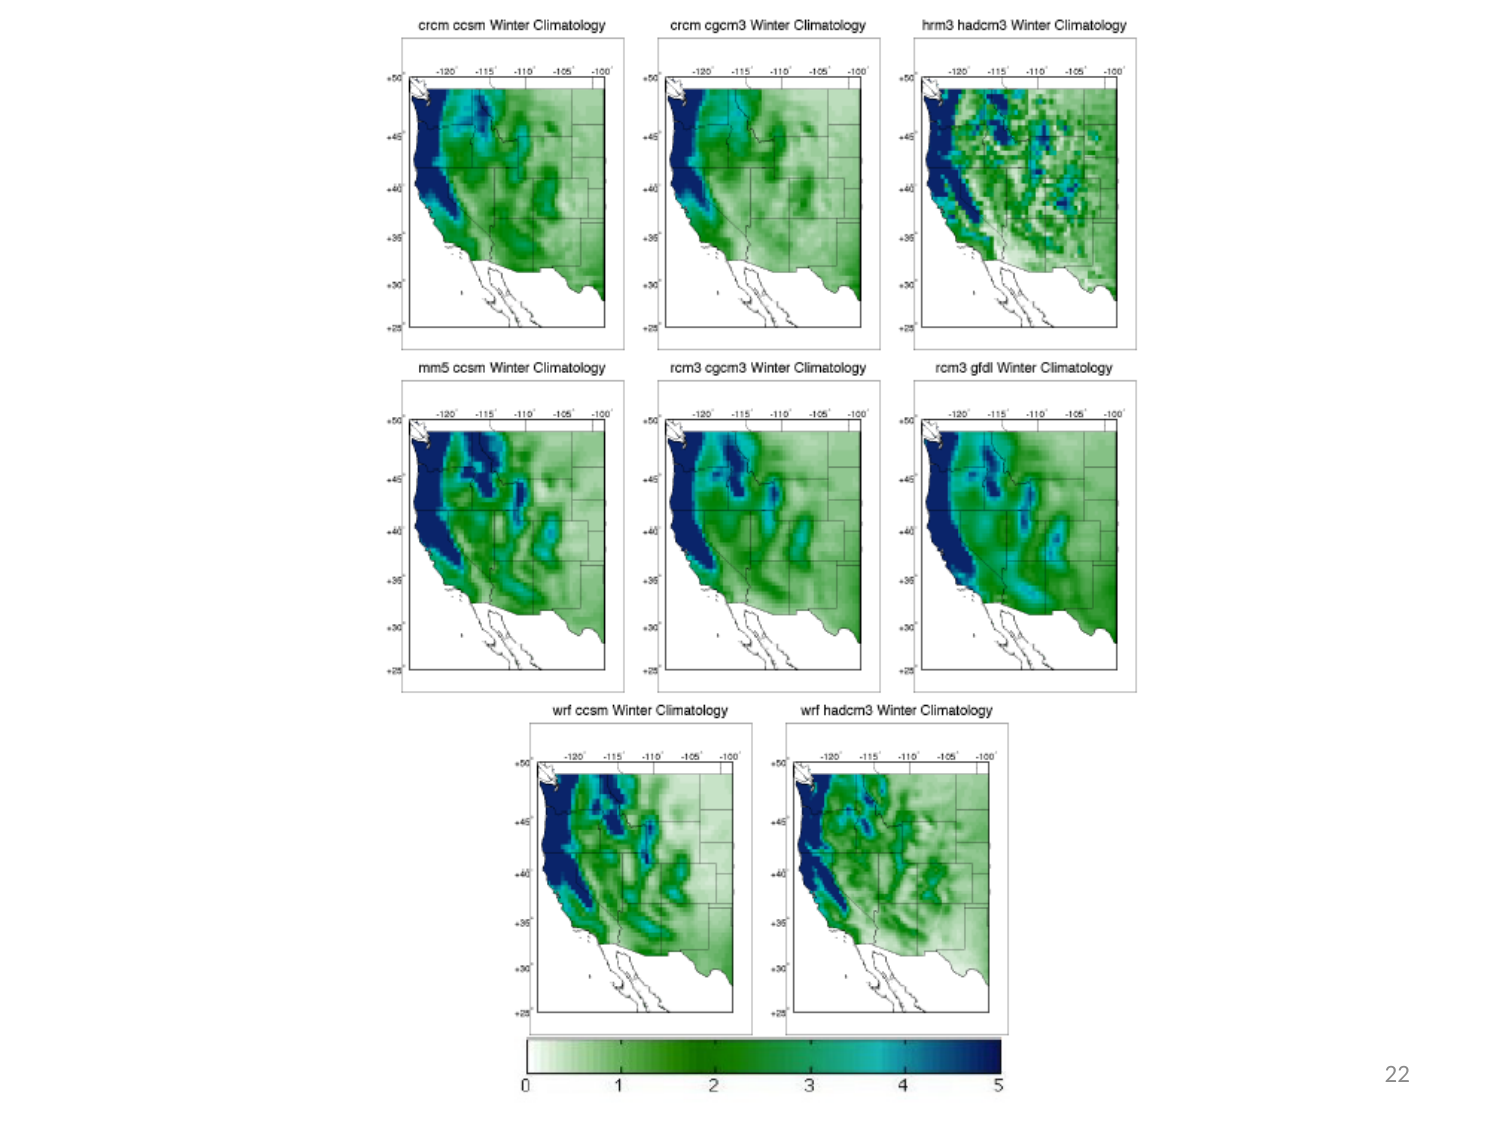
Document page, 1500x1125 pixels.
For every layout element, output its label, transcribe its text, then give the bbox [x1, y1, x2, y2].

picture [344, 0, 1155, 1125]
slide_number 22 [1159, 1042, 1425, 1103]
